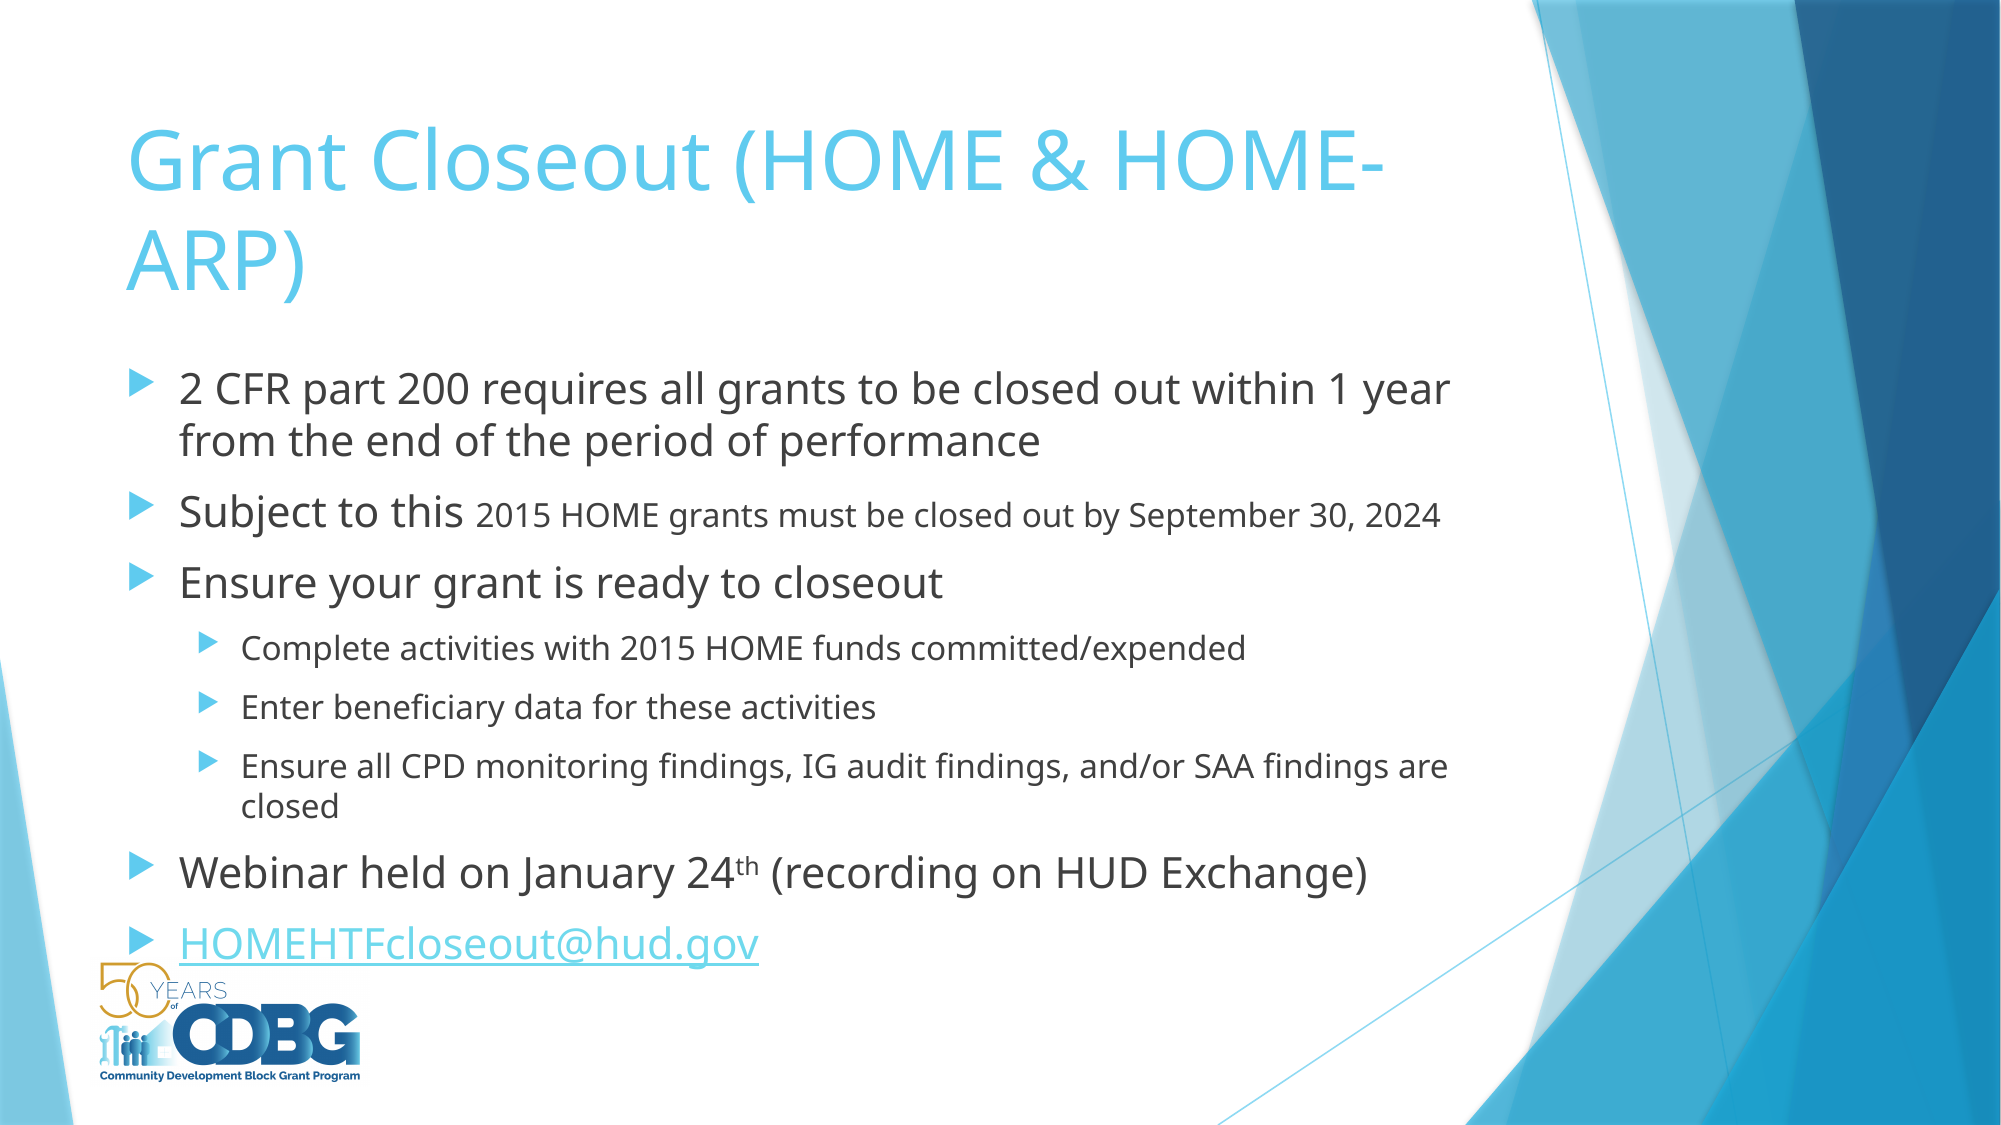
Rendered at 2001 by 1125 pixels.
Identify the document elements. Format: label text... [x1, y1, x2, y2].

picture [90, 956, 370, 1088]
list 2 CFR part 200 requires all grants to be closed out within 1 year from the end of the period of performance Subject to this 2015 HOME grants must be closed out by September 30, 2024 Ensure your grant is ready to closeout Complete activities with 2015 HOME funds committed/expended Enter beneficiary data for these activities Ensure all CPD monitoring findings, IG audit findings, and/or SAA findings are closed Webinar held on January 24th (recording on HUD Exchange) HOMEHTFcloseout@hud.gov [111, 354, 1522, 992]
title Grant Closeout (HOME & HOME-ARP) [111, 99, 1522, 317]
